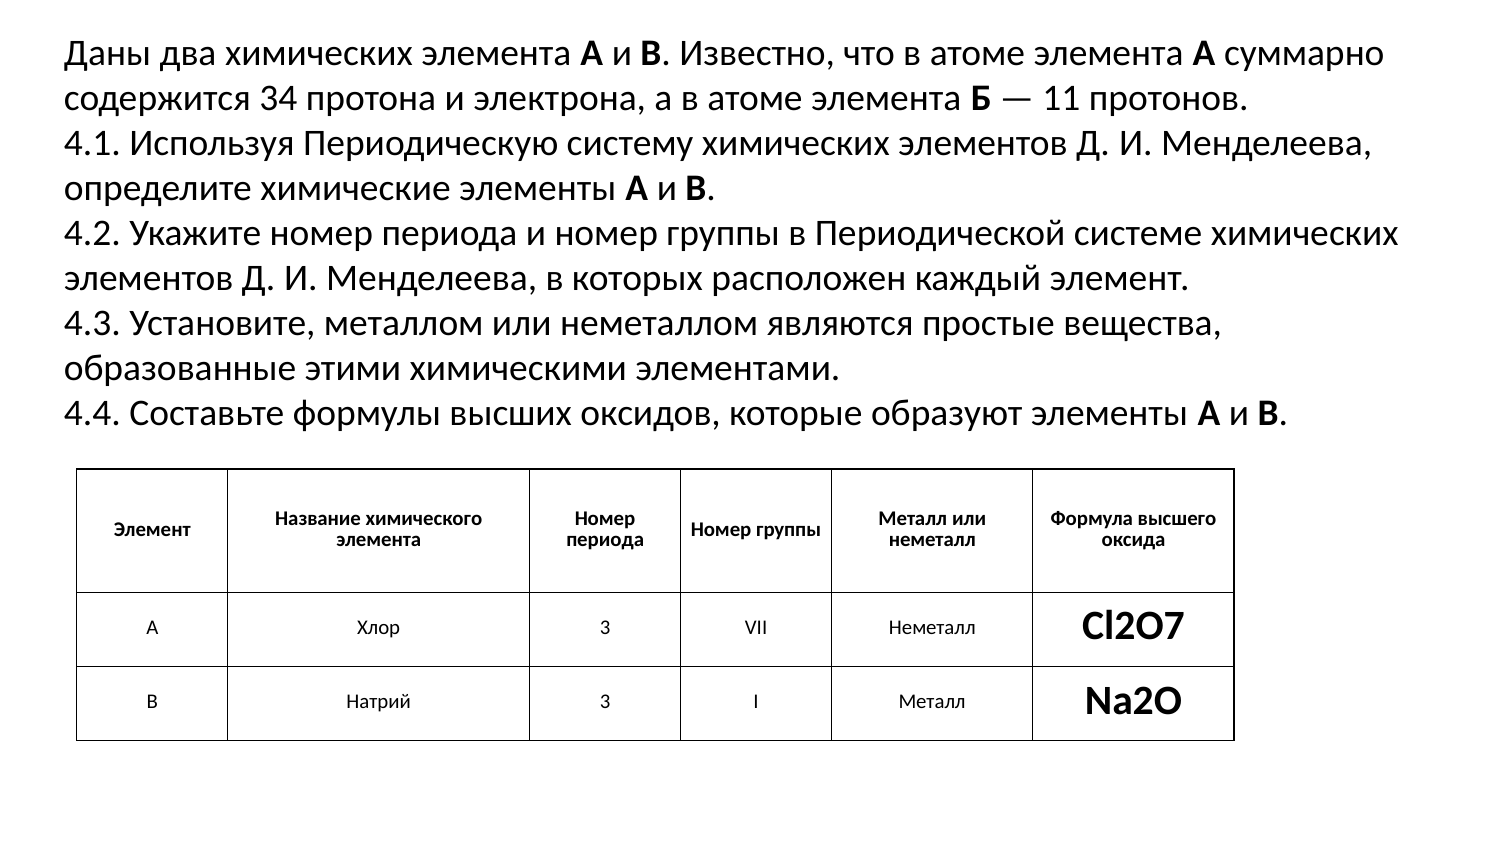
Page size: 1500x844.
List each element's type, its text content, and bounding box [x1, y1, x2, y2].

table_cell I [681, 667, 831, 740]
table_cell Cl2O7 [1033, 593, 1233, 666]
table_header Элемент [77, 470, 227, 592]
text_box Даны два химических элемента А и В. Известно, что в атоме элемента А суммарно содержится 34 протона и электрона, а в атоме элемента Б — 11 протонов. 4.1. Используя Периодическую систему химических элементов Д. И. Менделеева, определите химические элементы А и В. 4.2. Укажите номер периода и номер группы в Периодической системе химических элементов Д. И. Менделеева, в которых расположен каждый элемент. 4.3. Установите, металлом или неметаллом являются простые вещества, образованные этими химическими элементами. 4.4. Составьте формулы высших оксидов, которые образуют элементы А и В. [49, 20, 1455, 440]
table_cell B [77, 667, 227, 740]
table_cell A [77, 593, 227, 666]
table_cell VII [681, 593, 831, 666]
table_cell Na2O [1033, 667, 1233, 740]
table_cell Металл [832, 667, 1032, 740]
table_header Формула высшего оксида [1033, 470, 1233, 592]
table_header Название химического элемента [228, 470, 529, 592]
text_box [390, 394, 440, 443]
table_cell 3 [530, 593, 680, 666]
table_header Металл или неметалл [832, 470, 1032, 592]
table_cell 3 [530, 667, 680, 740]
table_header Номер периода [530, 470, 680, 592]
table_header Номер группы [681, 470, 831, 592]
table_cell Натрий [228, 667, 529, 740]
table_cell Неметалл [832, 593, 1032, 666]
table_cell Хлор [228, 593, 529, 666]
